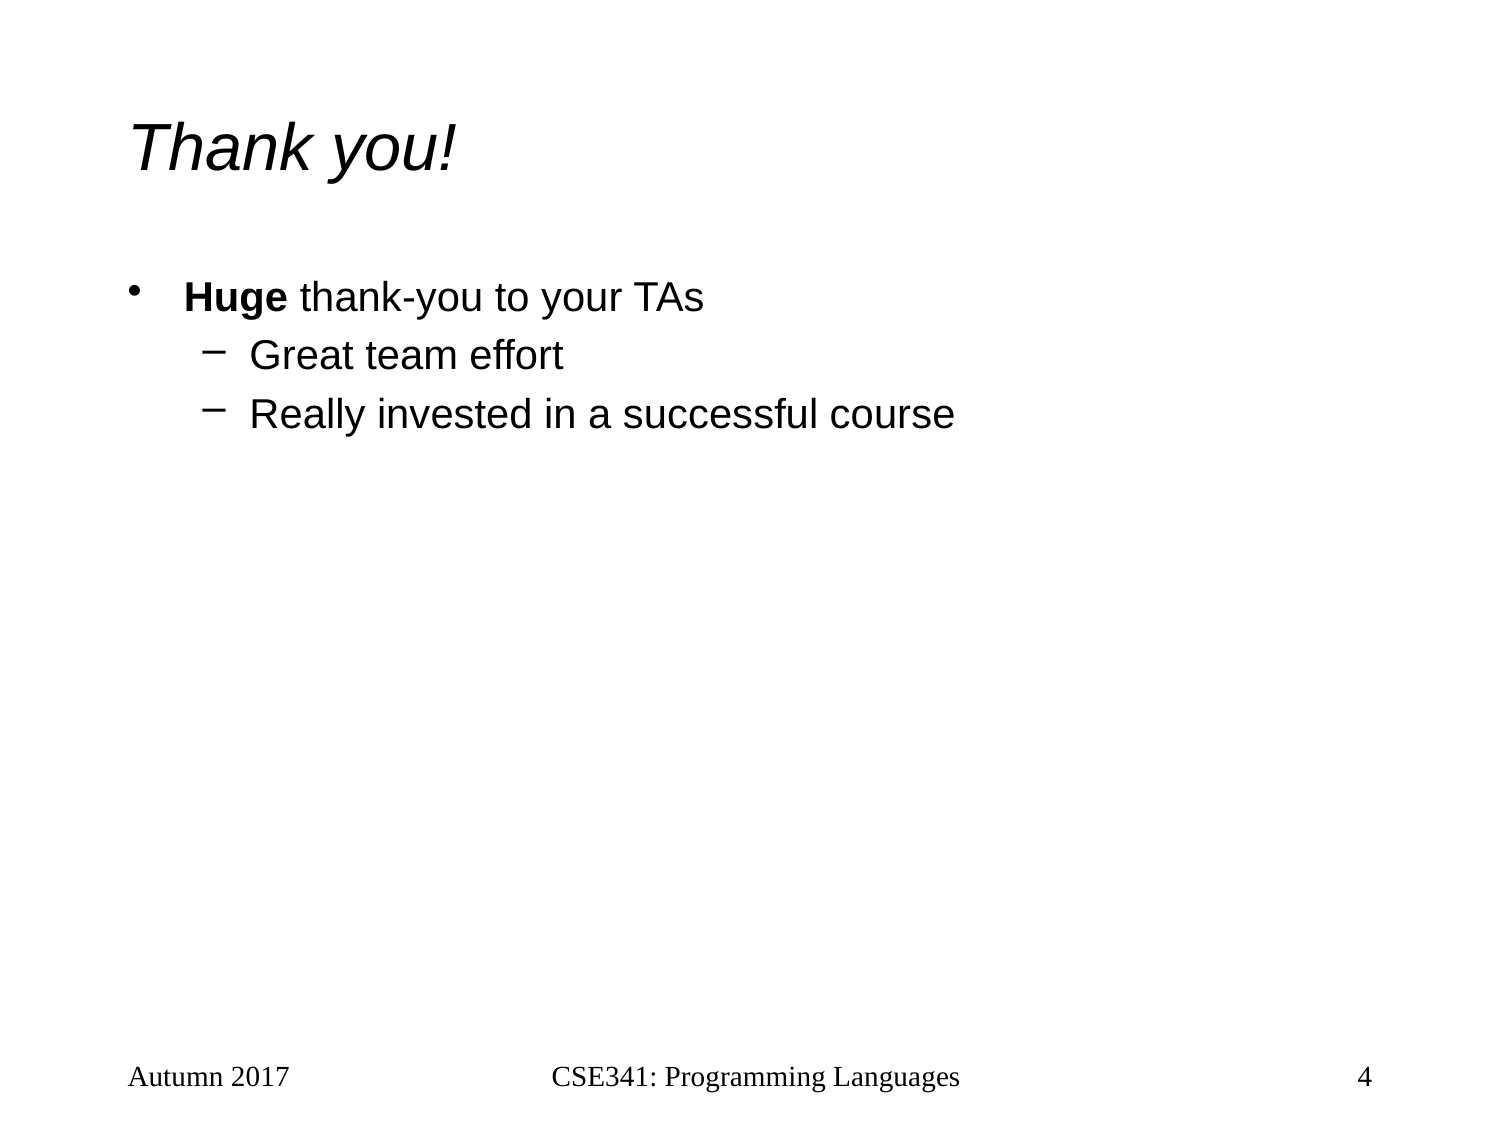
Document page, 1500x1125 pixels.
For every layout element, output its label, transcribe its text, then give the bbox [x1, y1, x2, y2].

list Huge thank-you to your TAs Great team effort Really invested in a successful course [112, 262, 1388, 1001]
slide_number 4 [1074, 1049, 1388, 1125]
slide_number Autumn 2017 [112, 1049, 426, 1125]
footer CSE341: Programming Languages [474, 1049, 1038, 1125]
title Thank you! [112, 49, 1388, 238]
